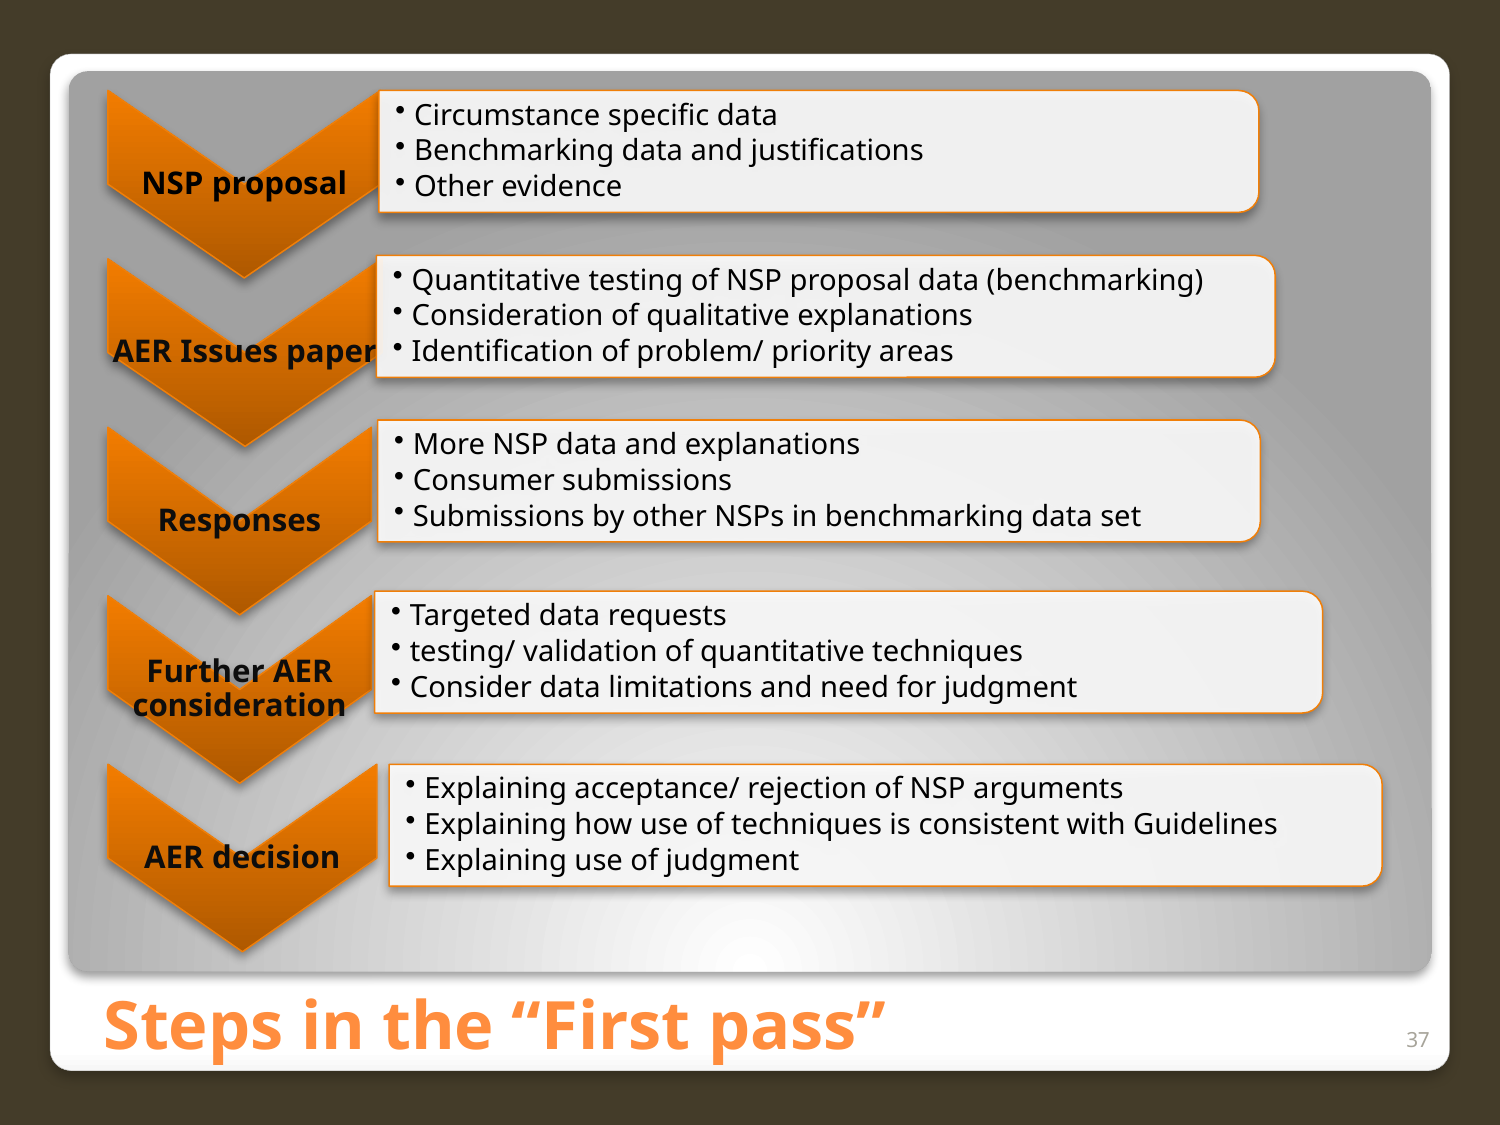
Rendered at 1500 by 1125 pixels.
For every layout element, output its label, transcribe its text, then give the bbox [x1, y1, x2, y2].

title Steps in the “First pass” [88, 940, 1431, 1071]
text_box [76, 89, 1412, 953]
slide_number 37 [1369, 1002, 1445, 1063]
